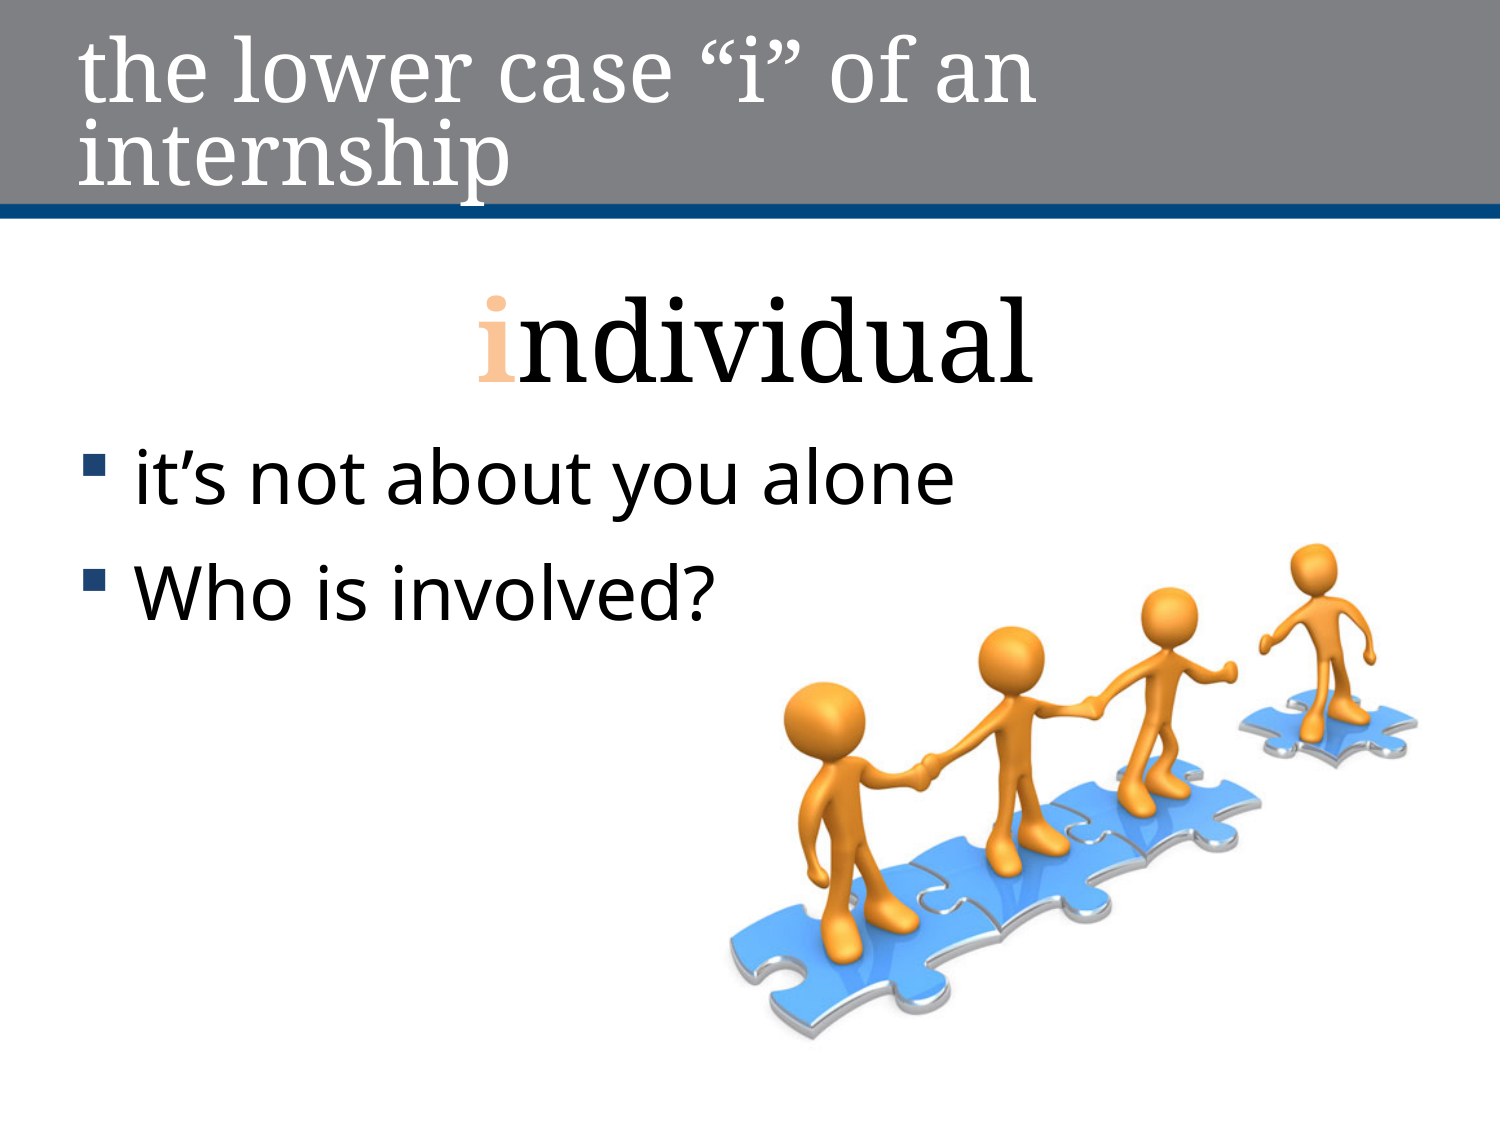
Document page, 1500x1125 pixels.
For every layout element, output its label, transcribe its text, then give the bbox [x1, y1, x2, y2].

picture [0, 0, 1500, 1125]
list individual it’s not about you alone Who is involved? [62, 262, 1450, 863]
title the lower case “i” of an internship [62, 32, 1450, 208]
